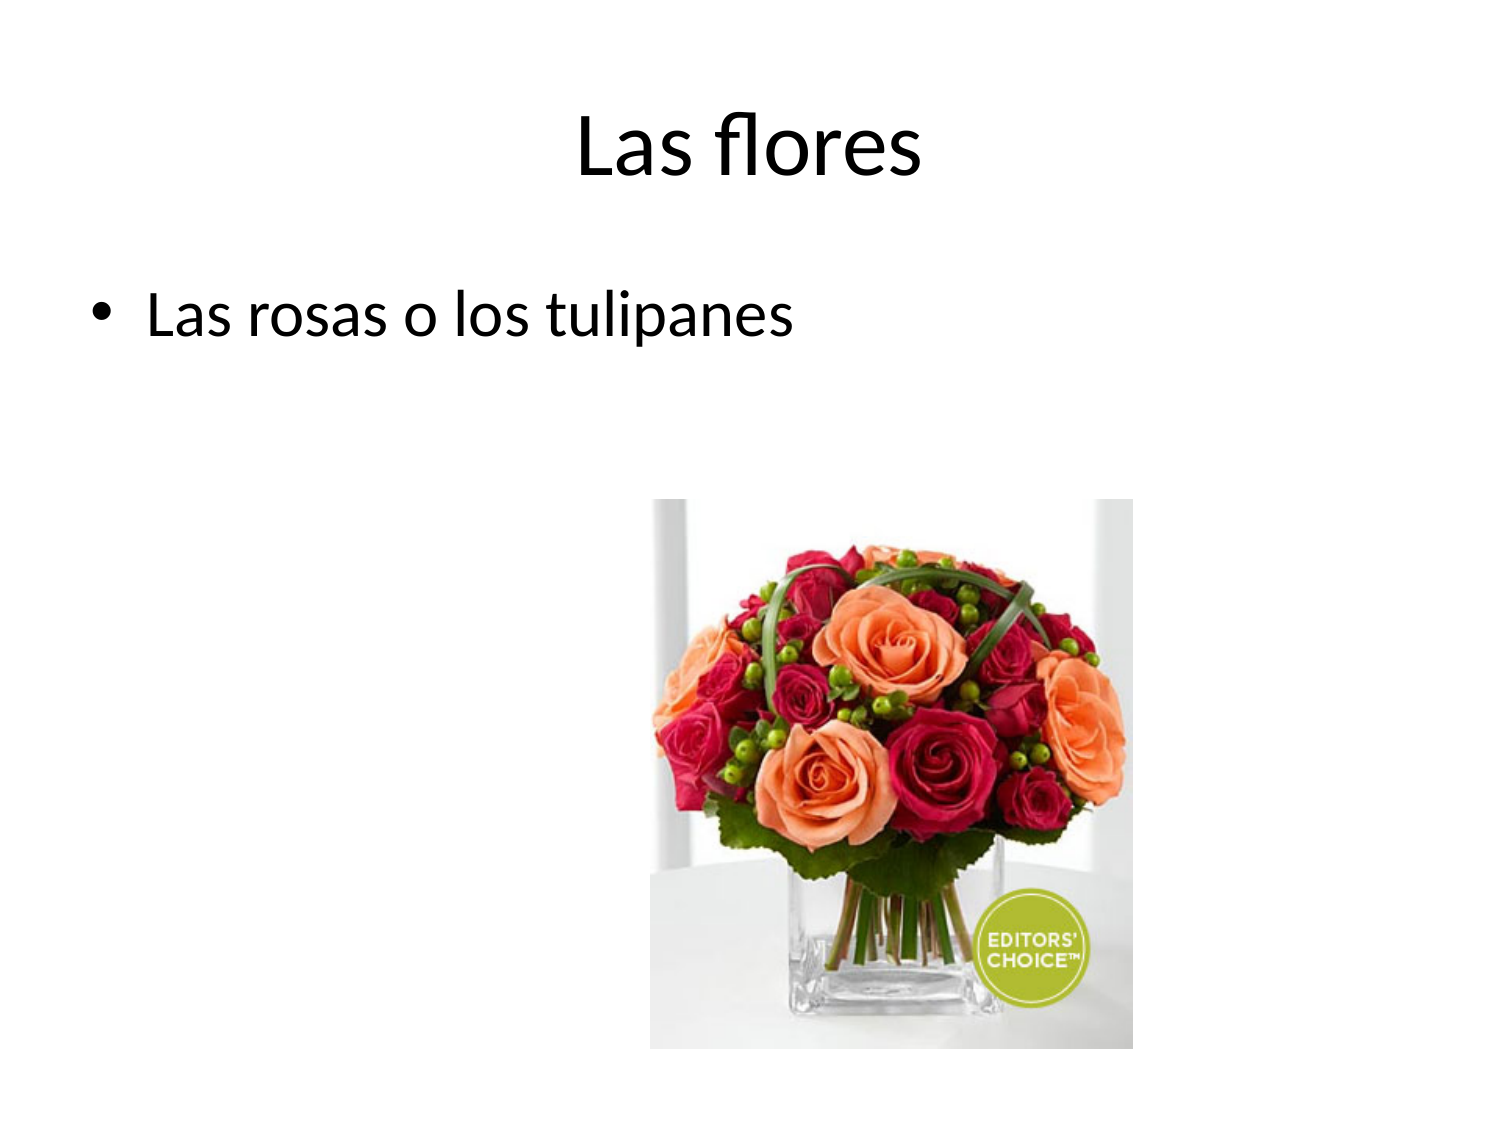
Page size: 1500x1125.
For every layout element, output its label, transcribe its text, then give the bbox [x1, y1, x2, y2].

title Las flores [75, 45, 1425, 233]
picture [649, 499, 1134, 1049]
list Las rosas o los tulipanes [75, 262, 1425, 1005]
